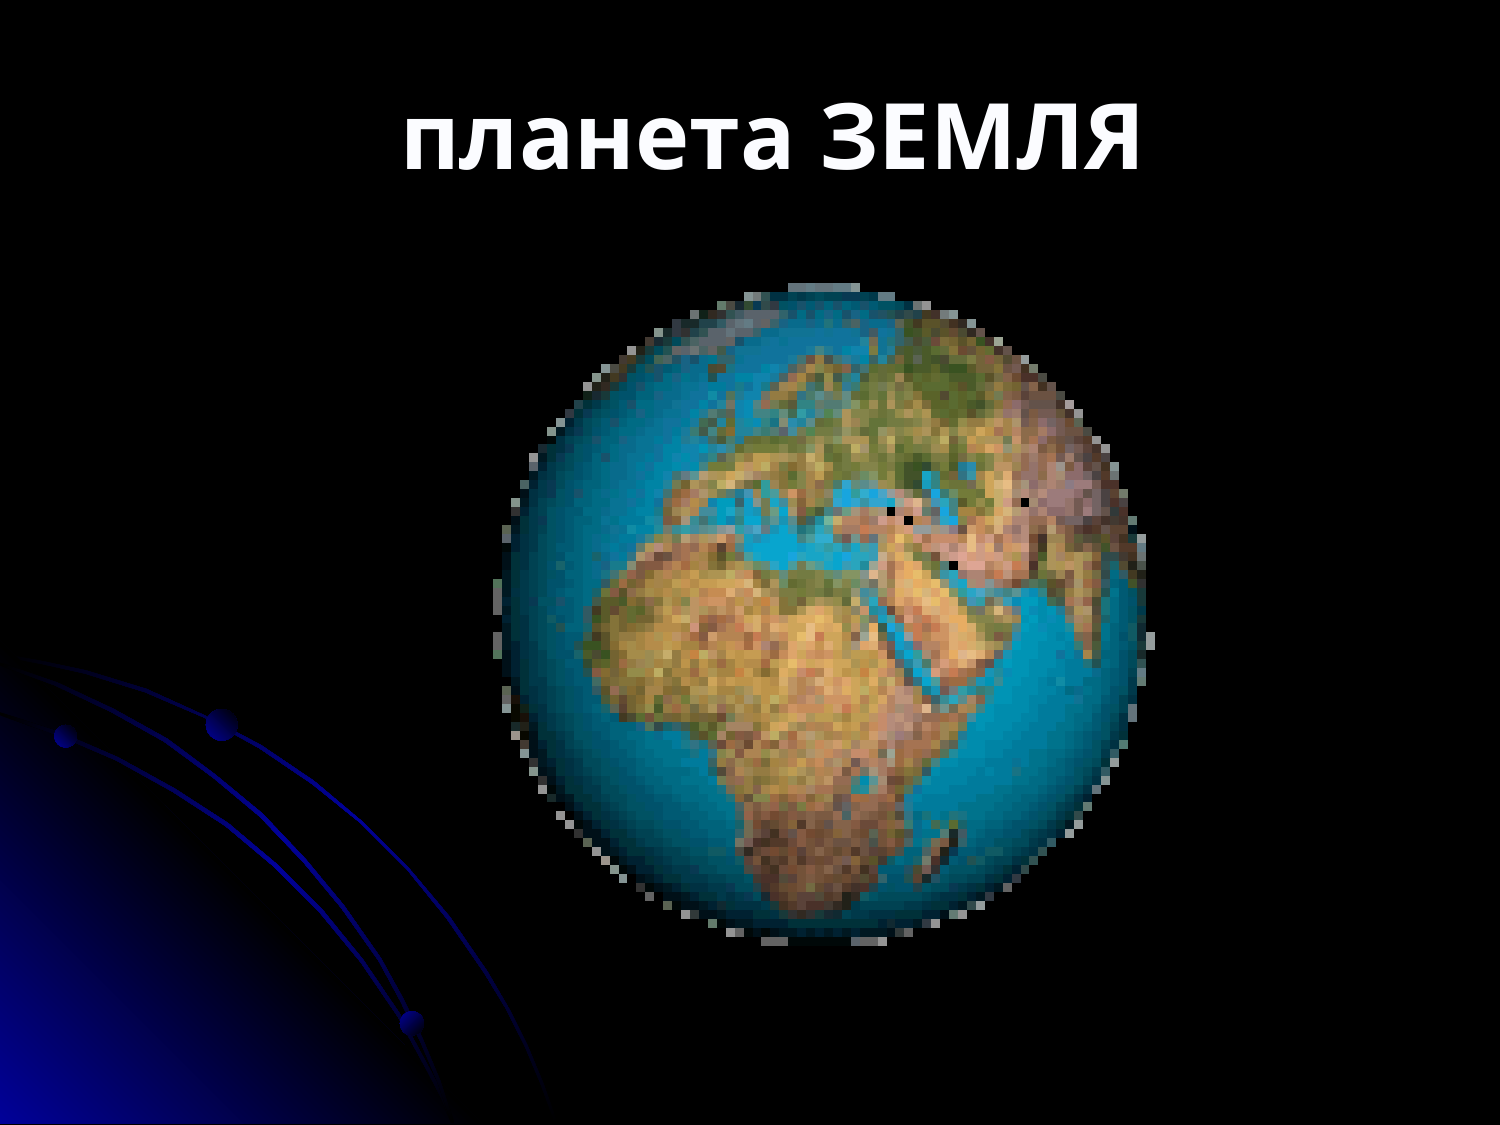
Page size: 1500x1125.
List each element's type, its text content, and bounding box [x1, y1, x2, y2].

text_box планета ЗЕМЛЯ [351, 70, 1196, 195]
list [351, 257, 1290, 973]
